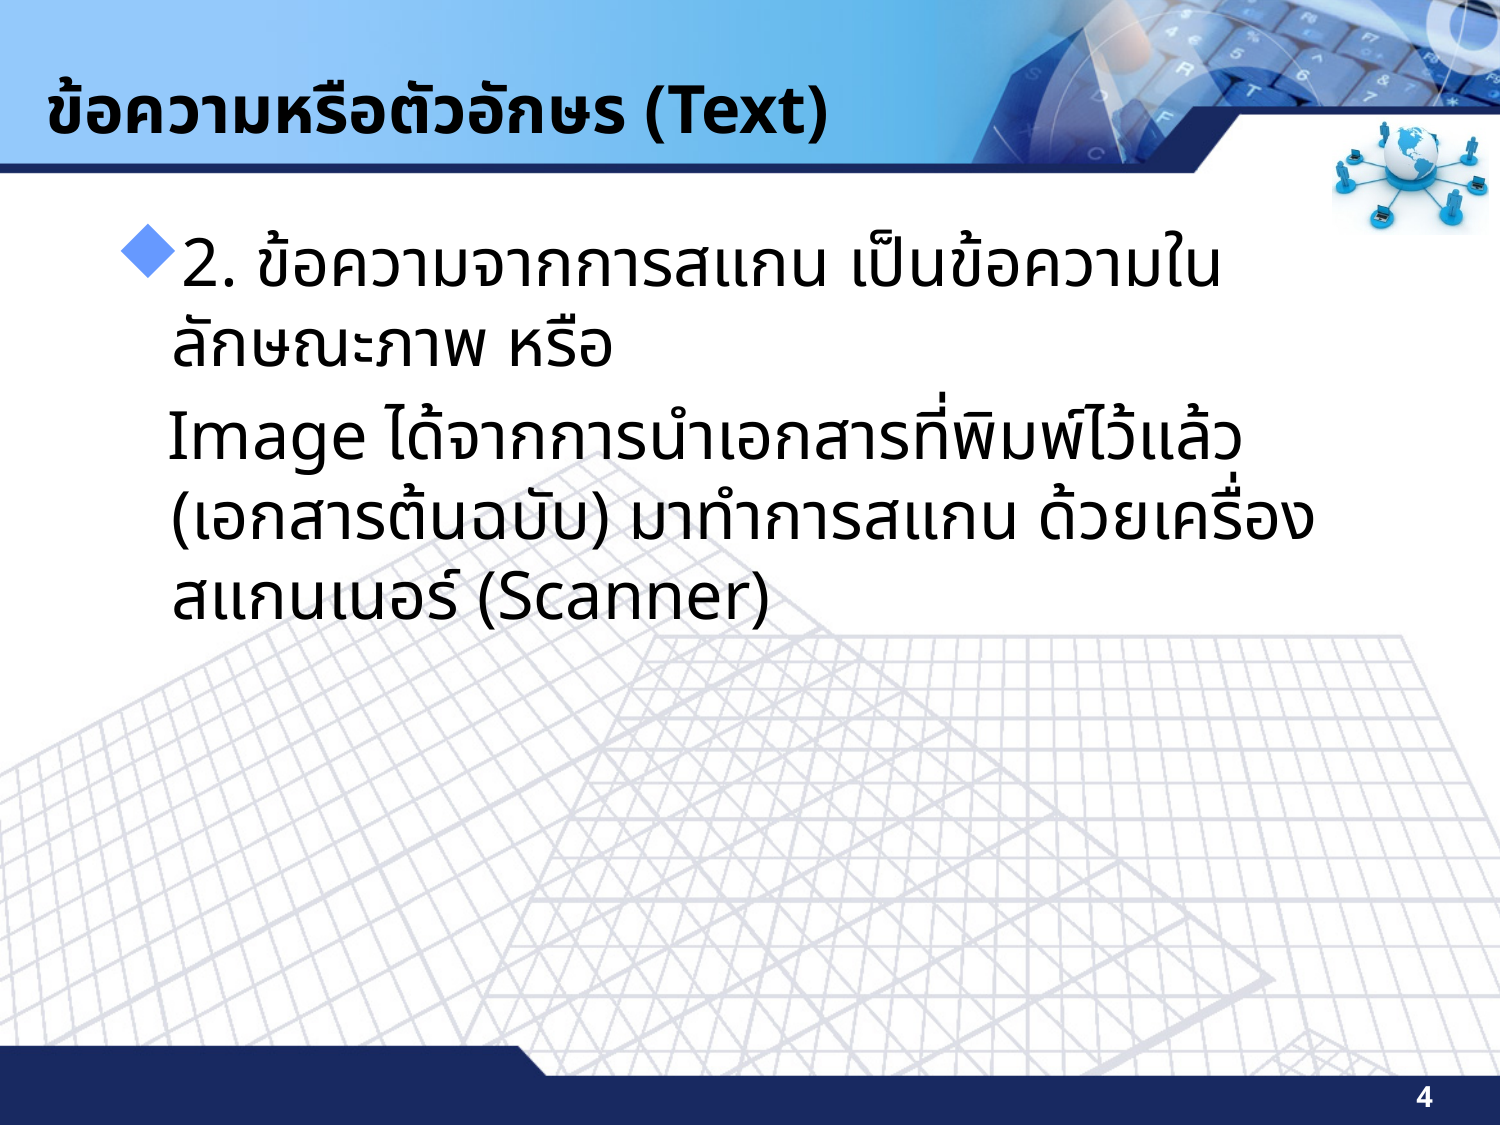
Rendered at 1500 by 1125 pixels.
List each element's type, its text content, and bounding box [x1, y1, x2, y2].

title ข้อความหรือตัวอักษร (Text) [29, 49, 1338, 164]
slide_number 4 [1361, 1070, 1488, 1125]
list 2. ข้อความจากการสแกน เป็นข้อความในลักษณะภาพ หรือ Image ได้จากการนำเอกสารที่พิมพ์ไว้แล้ว (เอกสารต้นฉบับ) มาทำการสแกน ด้วยเครื่องสแกนเนอร์ (Scanner) [100, 212, 1426, 1013]
picture [0, 0, 1500, 1125]
